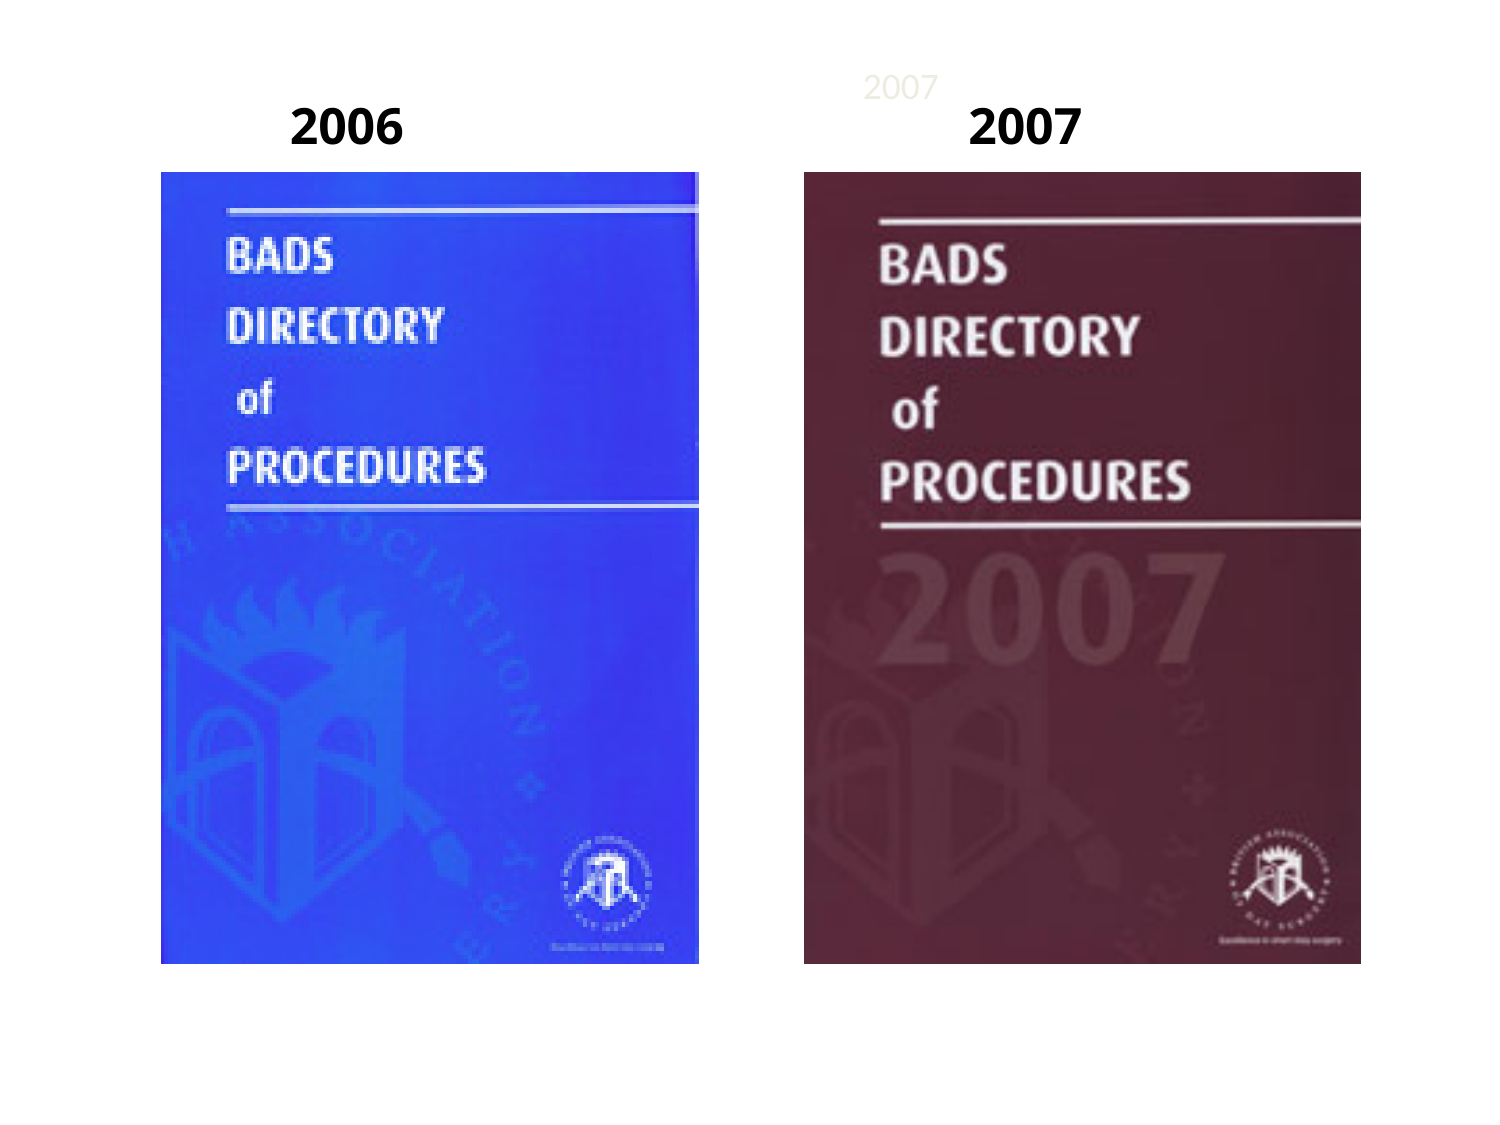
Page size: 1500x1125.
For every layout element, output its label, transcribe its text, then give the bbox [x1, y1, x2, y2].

picture [160, 172, 699, 965]
text_box 2006 [275, 87, 701, 163]
text_box 2007 [862, 87, 1288, 163]
text_box 2007 [848, 54, 1274, 115]
picture [804, 172, 1361, 965]
